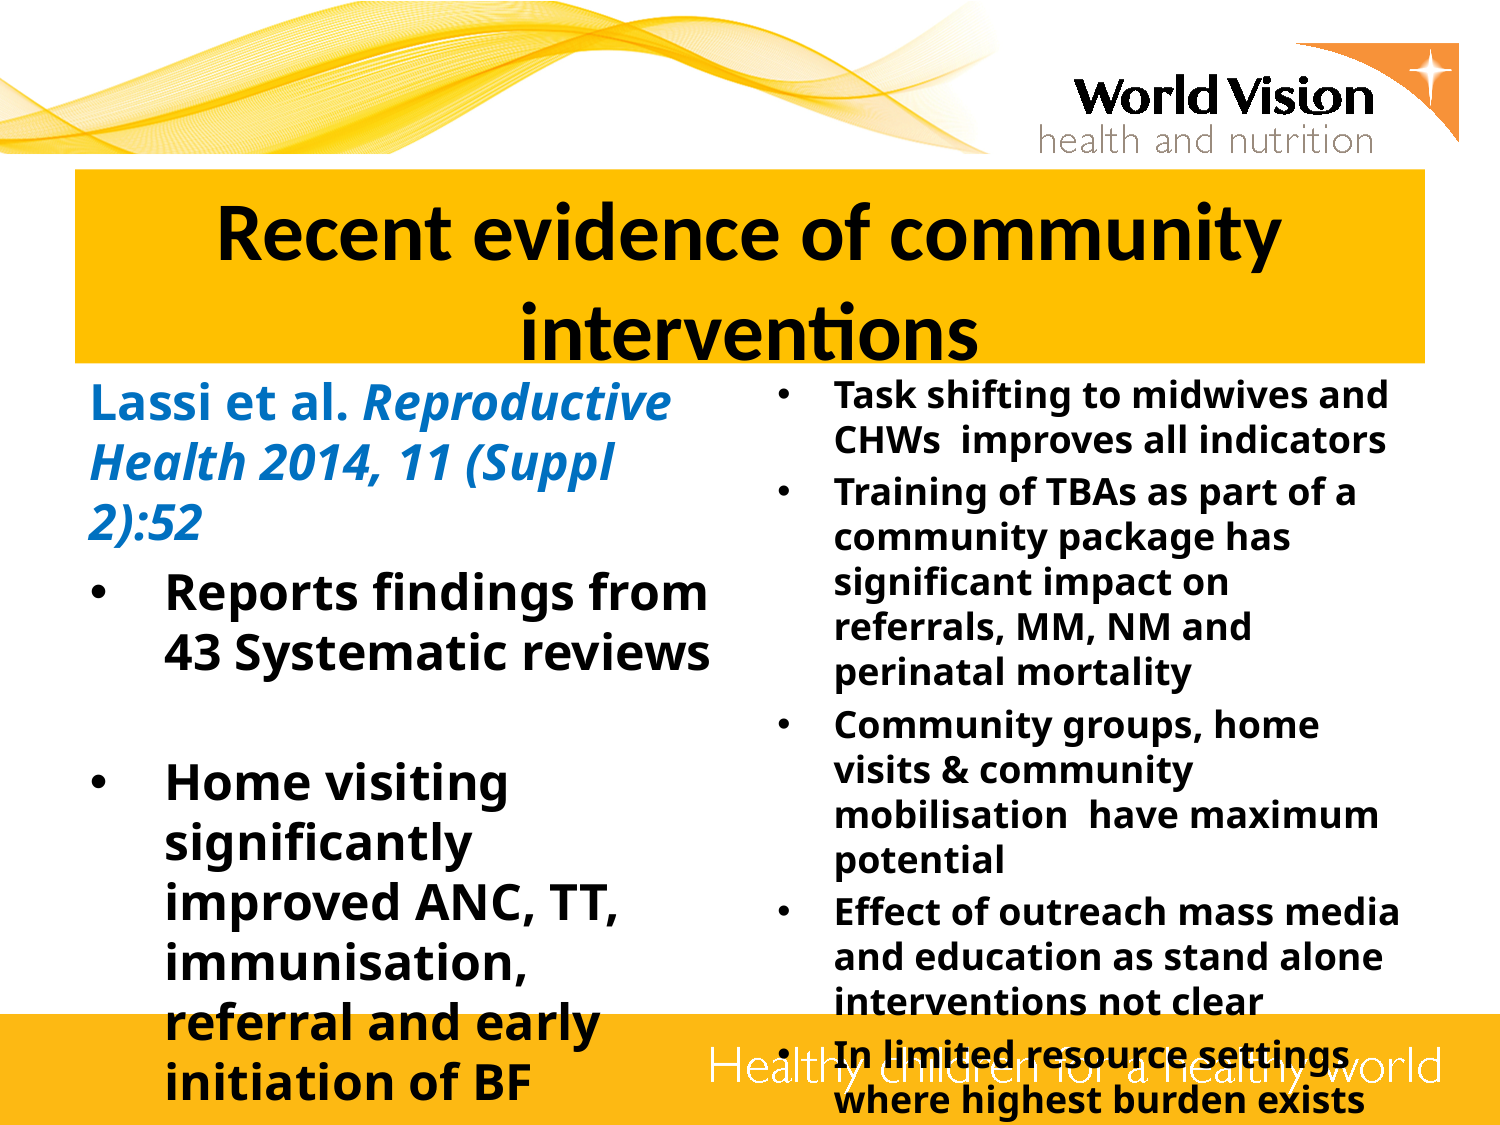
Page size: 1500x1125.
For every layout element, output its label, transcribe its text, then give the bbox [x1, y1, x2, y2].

picture [0, 1, 1500, 1125]
title Recent evidence of community interventions [75, 169, 1425, 364]
list Task shifting to midwives and CHWs improves all indicators Training of TBAs as part of a community package has significant impact on referrals, MM, NM and perinatal mortality Community groups, home visits & community mobilisation have maximum potential Effect of outreach mass media and education as stand alone interventions not clear In limited resource settings where highest burden exists training and supporting CHW is recommended [762, 363, 1425, 1005]
list Lassi et al. Reproductive Health 2014, 11 (Suppl 2):52 Reports findings from 43 Systematic reviews Home visiting significantly improved ANC, TT, immunisation, referral and early initiation of BF [75, 363, 738, 1005]
